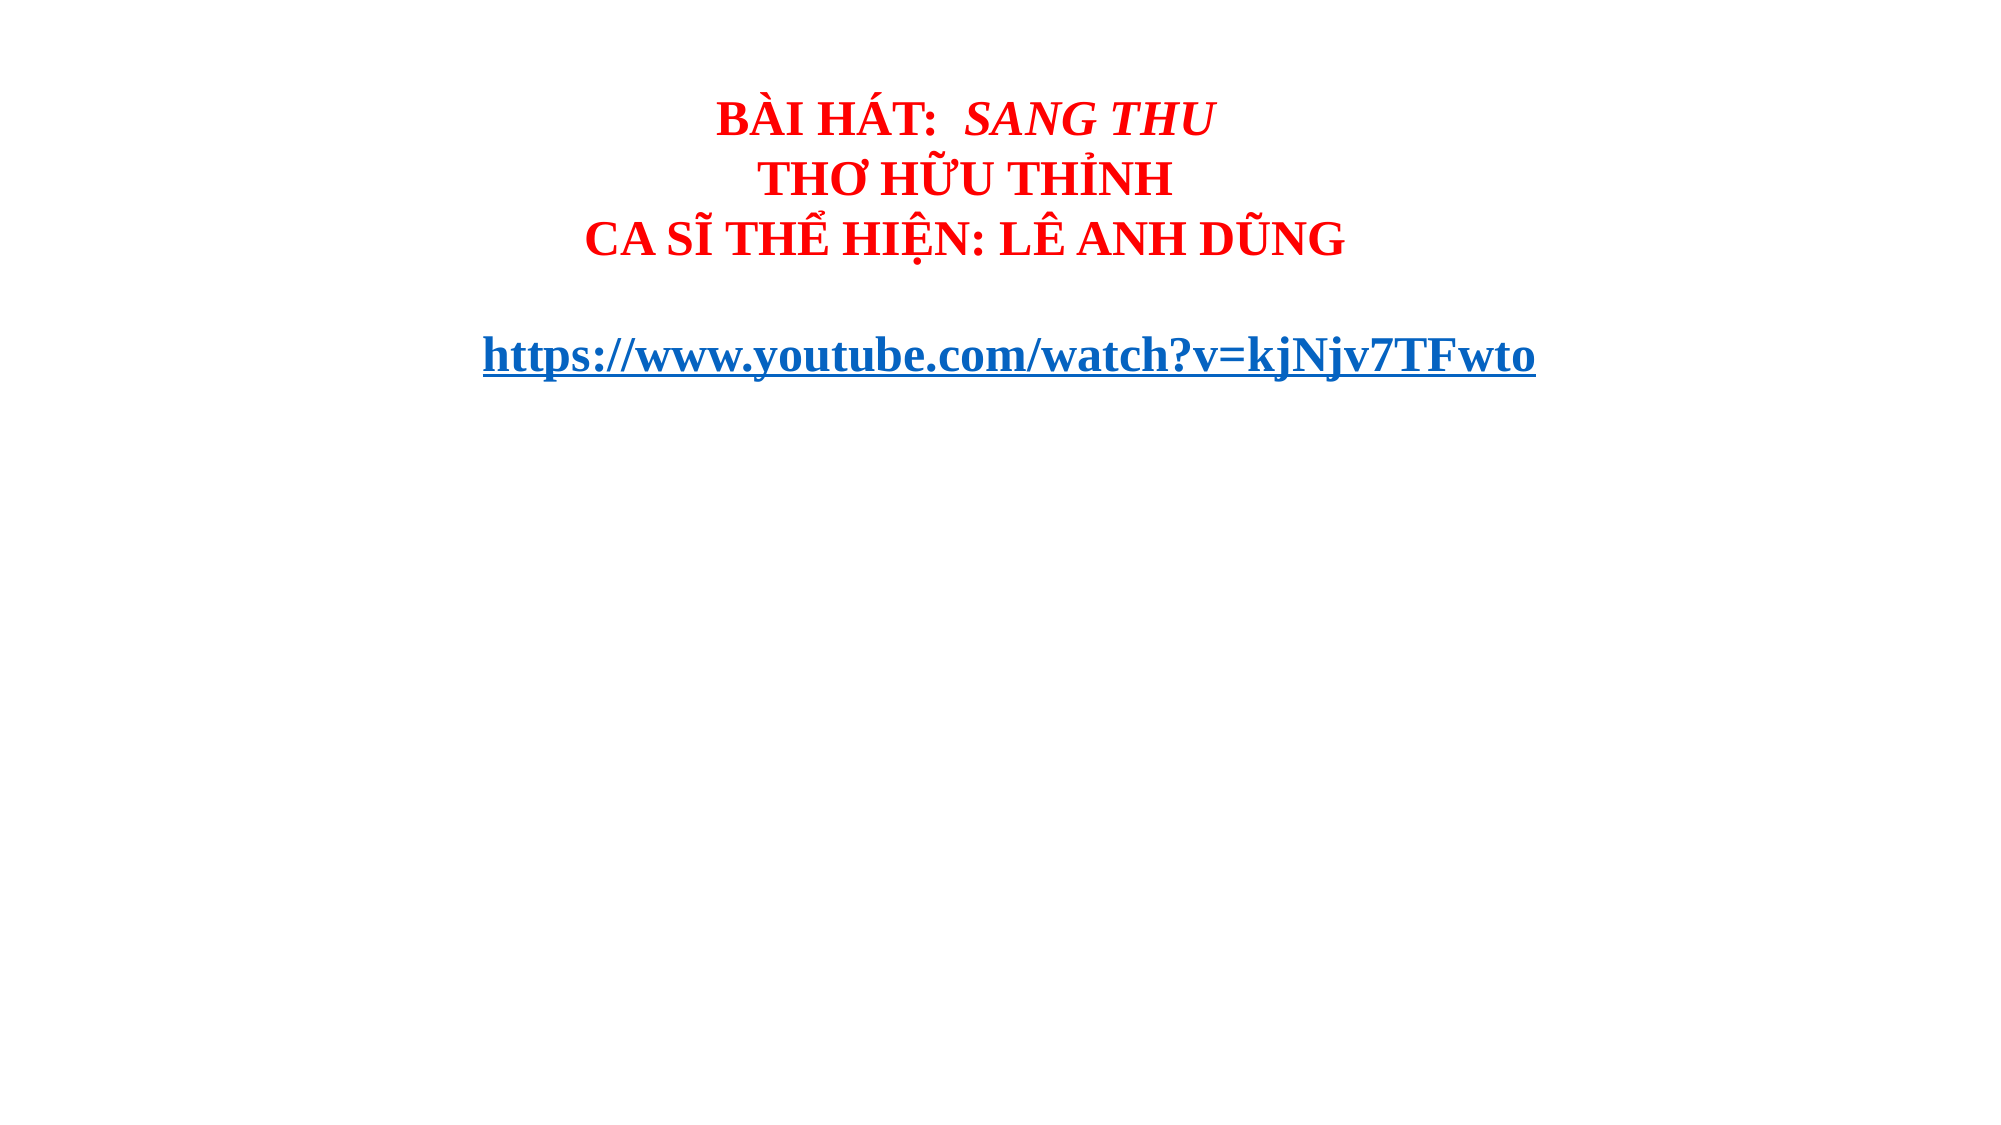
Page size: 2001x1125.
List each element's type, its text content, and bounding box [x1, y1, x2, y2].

text_box BÀI HÁT: SANG THU THƠ HỮU THỈNH CA SĨ THỂ HIỆN: LÊ ANH DŨNG [136, 78, 1796, 274]
text_box https://www.youtube.com/watch?v=kjNjv7TFwto [223, 313, 1796, 389]
